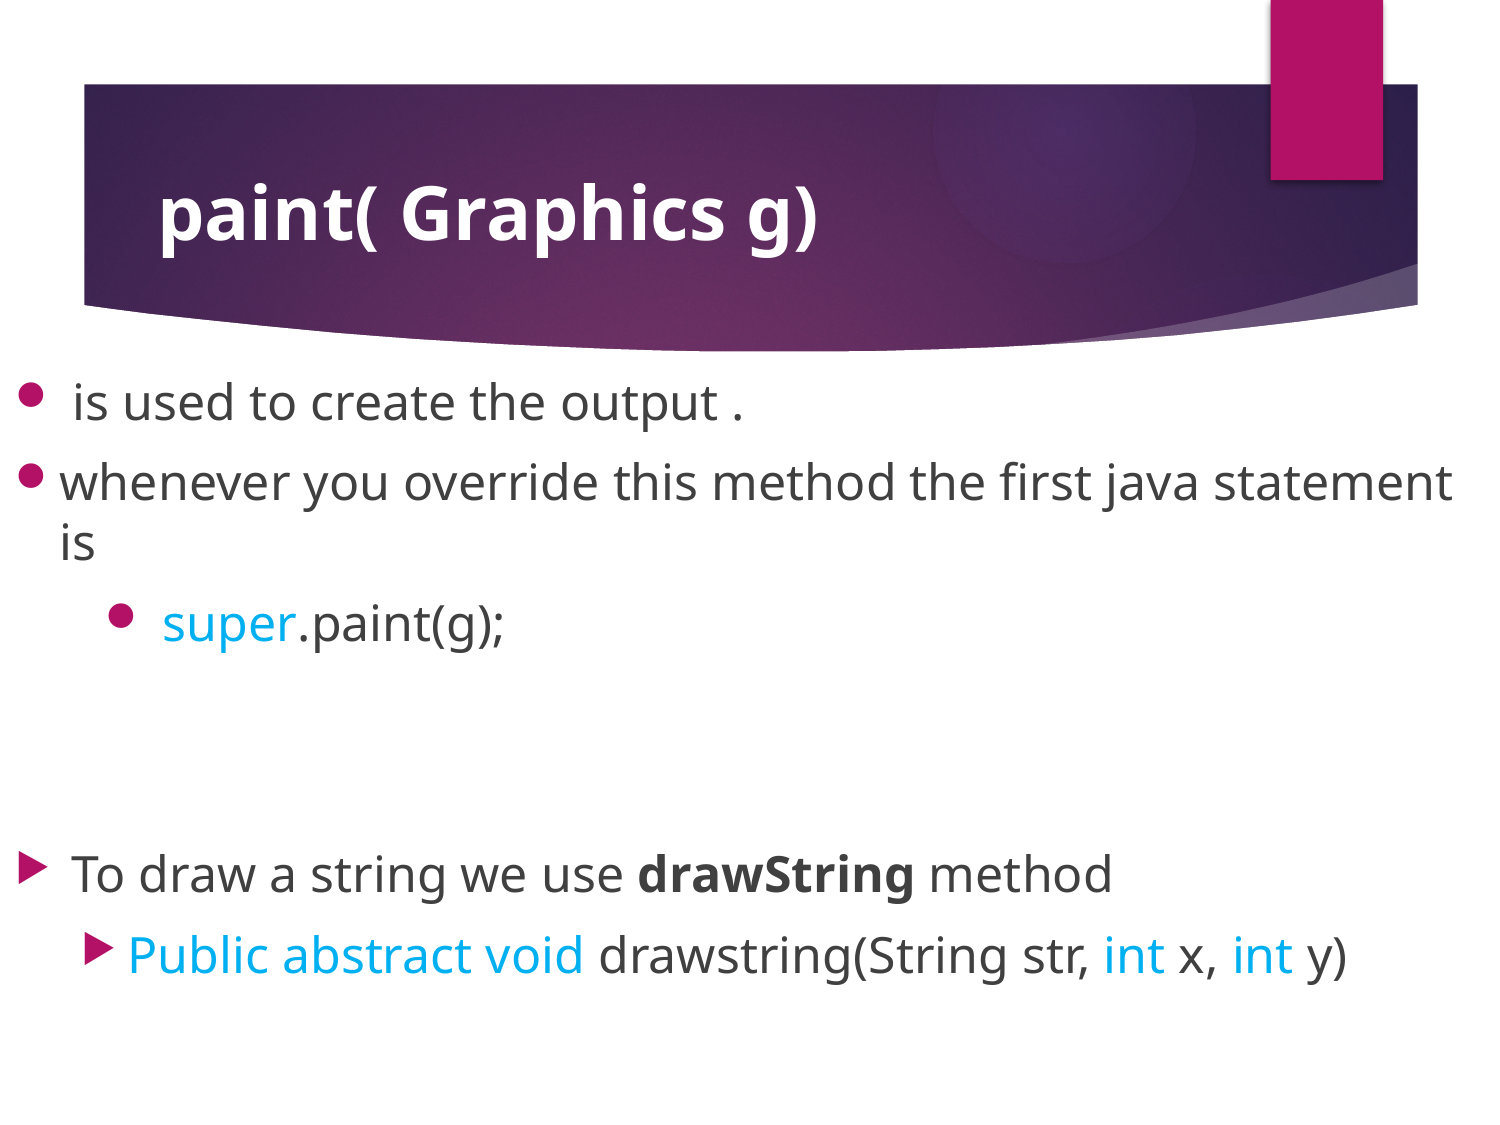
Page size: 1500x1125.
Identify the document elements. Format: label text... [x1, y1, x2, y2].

list is used to create the output . whenever you override this method the first java statement is super.paint(g); To draw a string we use drawString method Public abstract void drawstring(String str, int x, int y) [0, 362, 1471, 1125]
title paint( Graphics g) [142, 152, 1183, 269]
